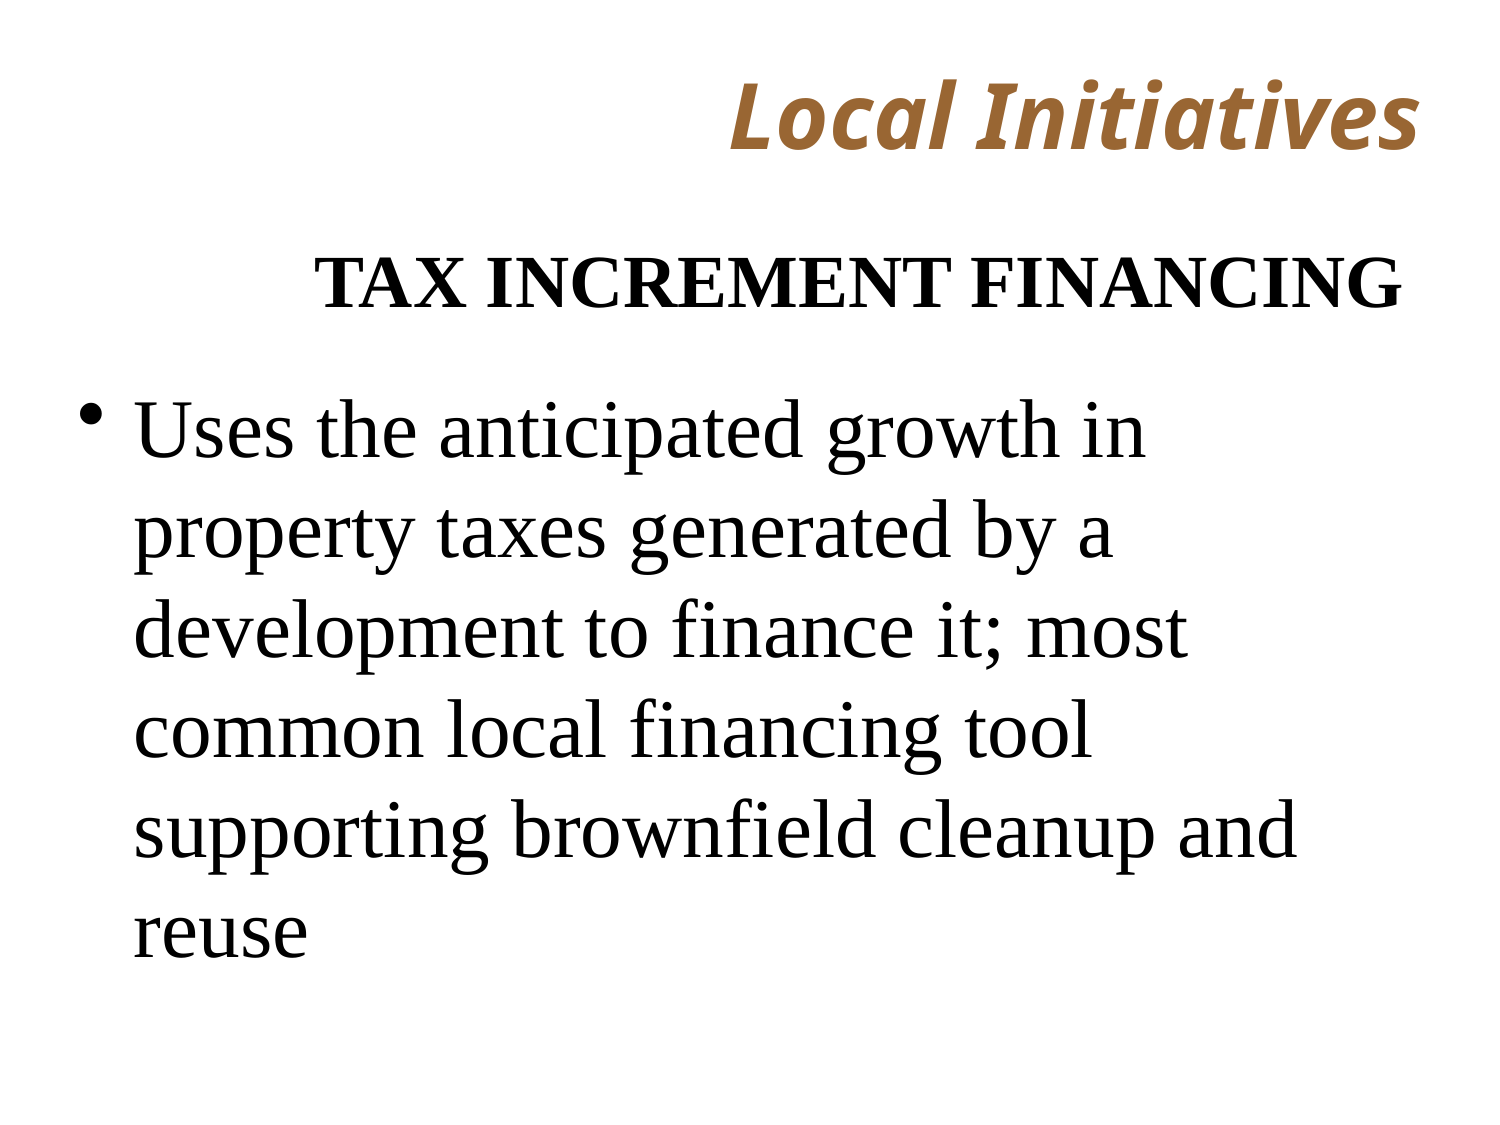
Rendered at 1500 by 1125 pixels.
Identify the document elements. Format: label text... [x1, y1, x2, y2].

list TAX INCREMENT FINANCING Uses the anticipated growth in property taxes generated by a development to finance it; most common local financing tool supporting brownfield cleanup and reuse [62, 224, 1451, 1001]
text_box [249, 228, 1251, 897]
title Local Initiatives [37, 62, 1438, 176]
